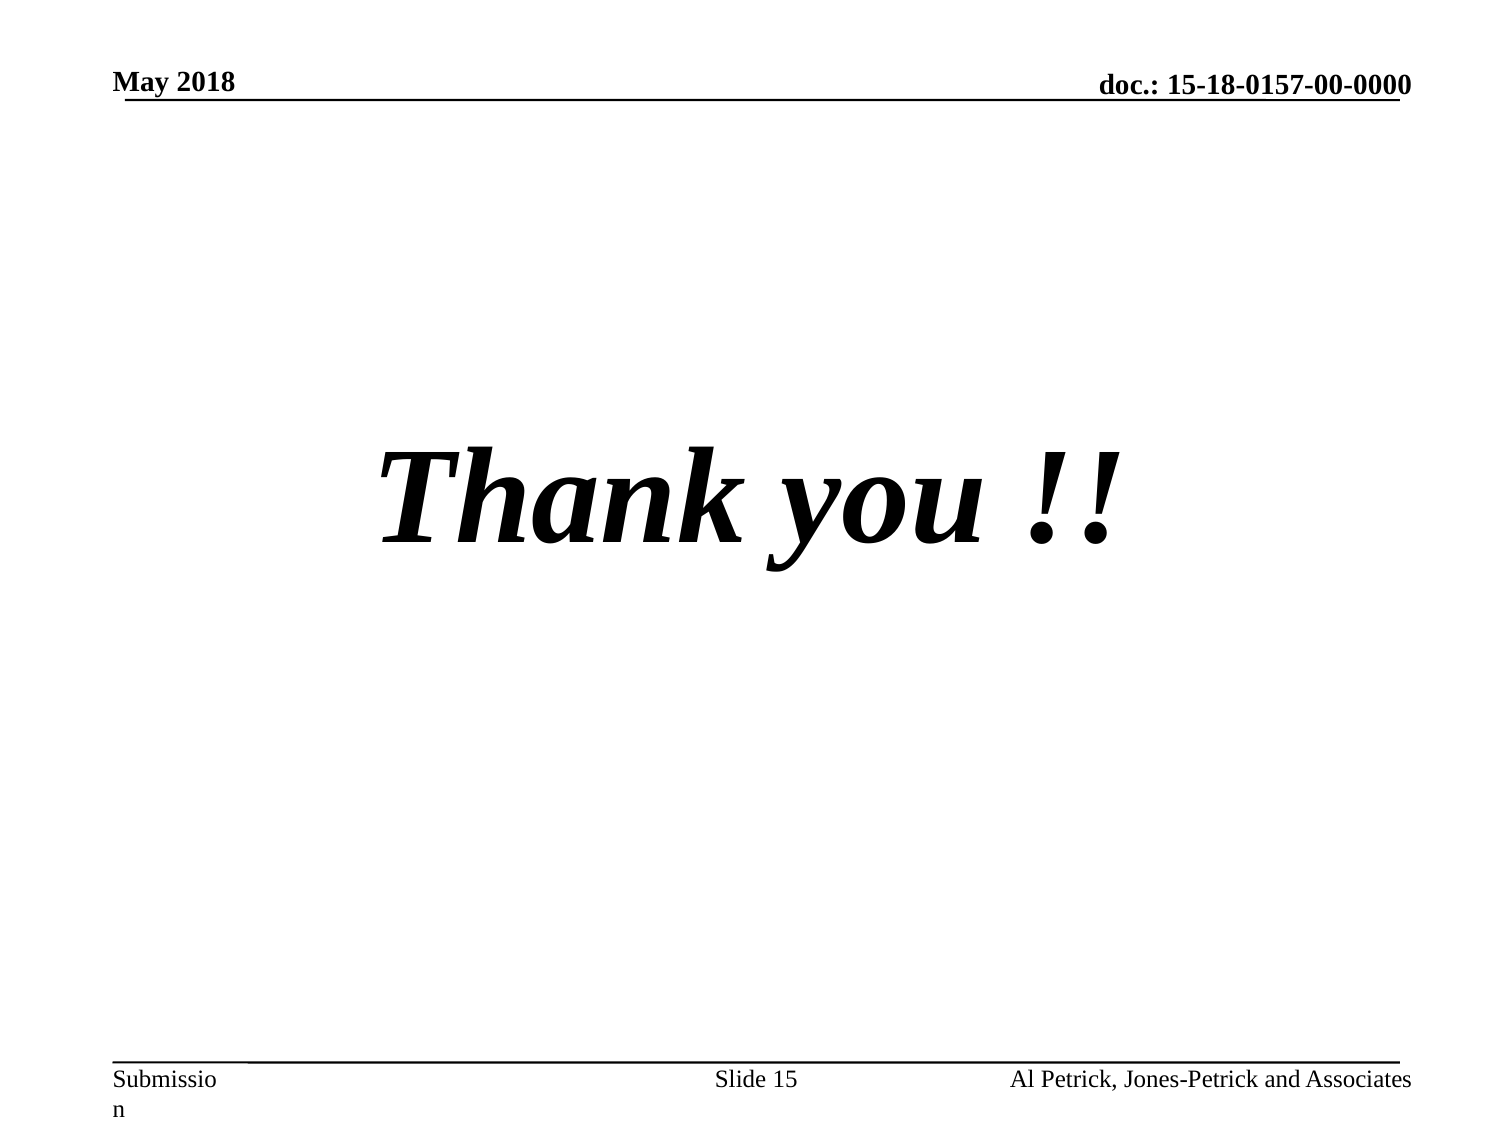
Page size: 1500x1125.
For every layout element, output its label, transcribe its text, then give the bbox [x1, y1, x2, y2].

title Thank you !! [112, 399, 1388, 575]
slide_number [112, 62, 375, 98]
slide_number Slide 15 [712, 1062, 800, 1093]
footer Al Petrick, Jones-Petrick and Associates [900, 1062, 1413, 1093]
